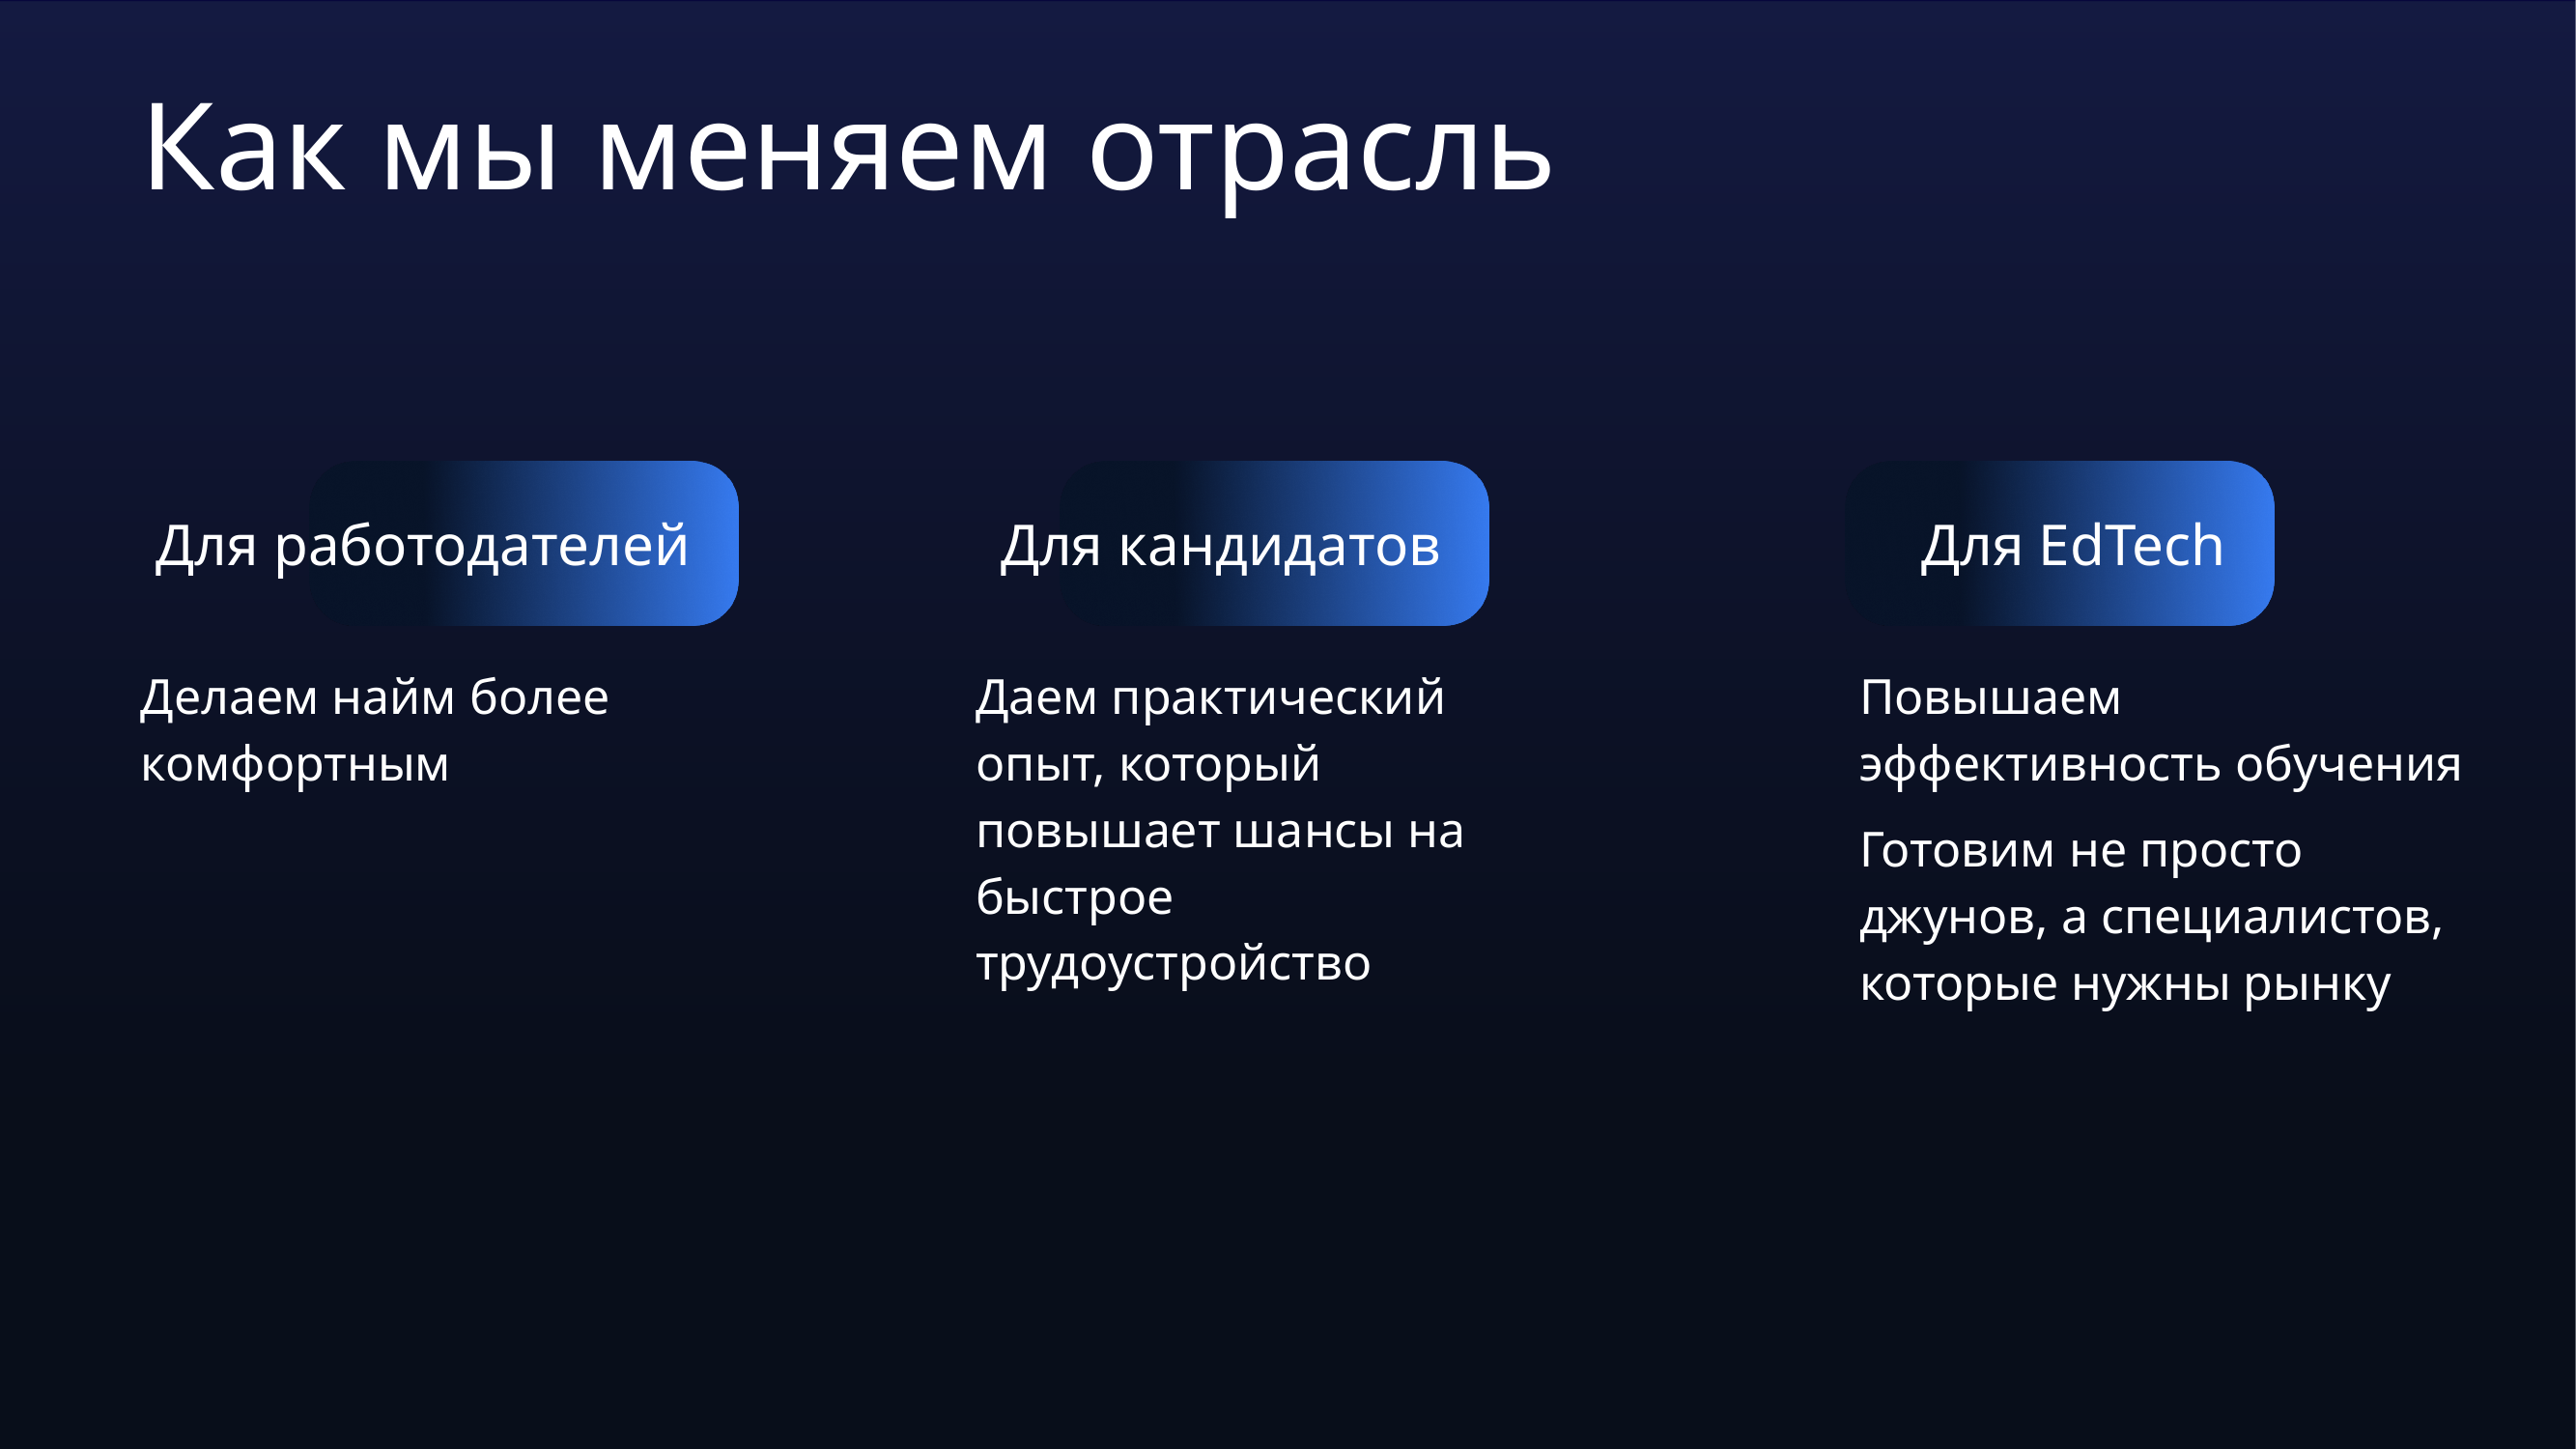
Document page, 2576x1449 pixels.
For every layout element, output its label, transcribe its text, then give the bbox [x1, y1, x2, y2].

text_box Для работодателей [126, 495, 303, 591]
text_box Для кандидатов [877, 495, 1055, 591]
text_box Делаем найм более комфортным [126, 642, 705, 805]
picture [0, 0, 2576, 1449]
text_box Повышаем эффективность обучения Готовим не просто джунов, а специалистов, которые нужны рынку [1844, 642, 2493, 1173]
text_box Даем практический опыт, который повышает шансы на быстрое трудоустройство [960, 642, 1589, 1005]
text_box Как мы меняем отрасль [126, 54, 1980, 227]
